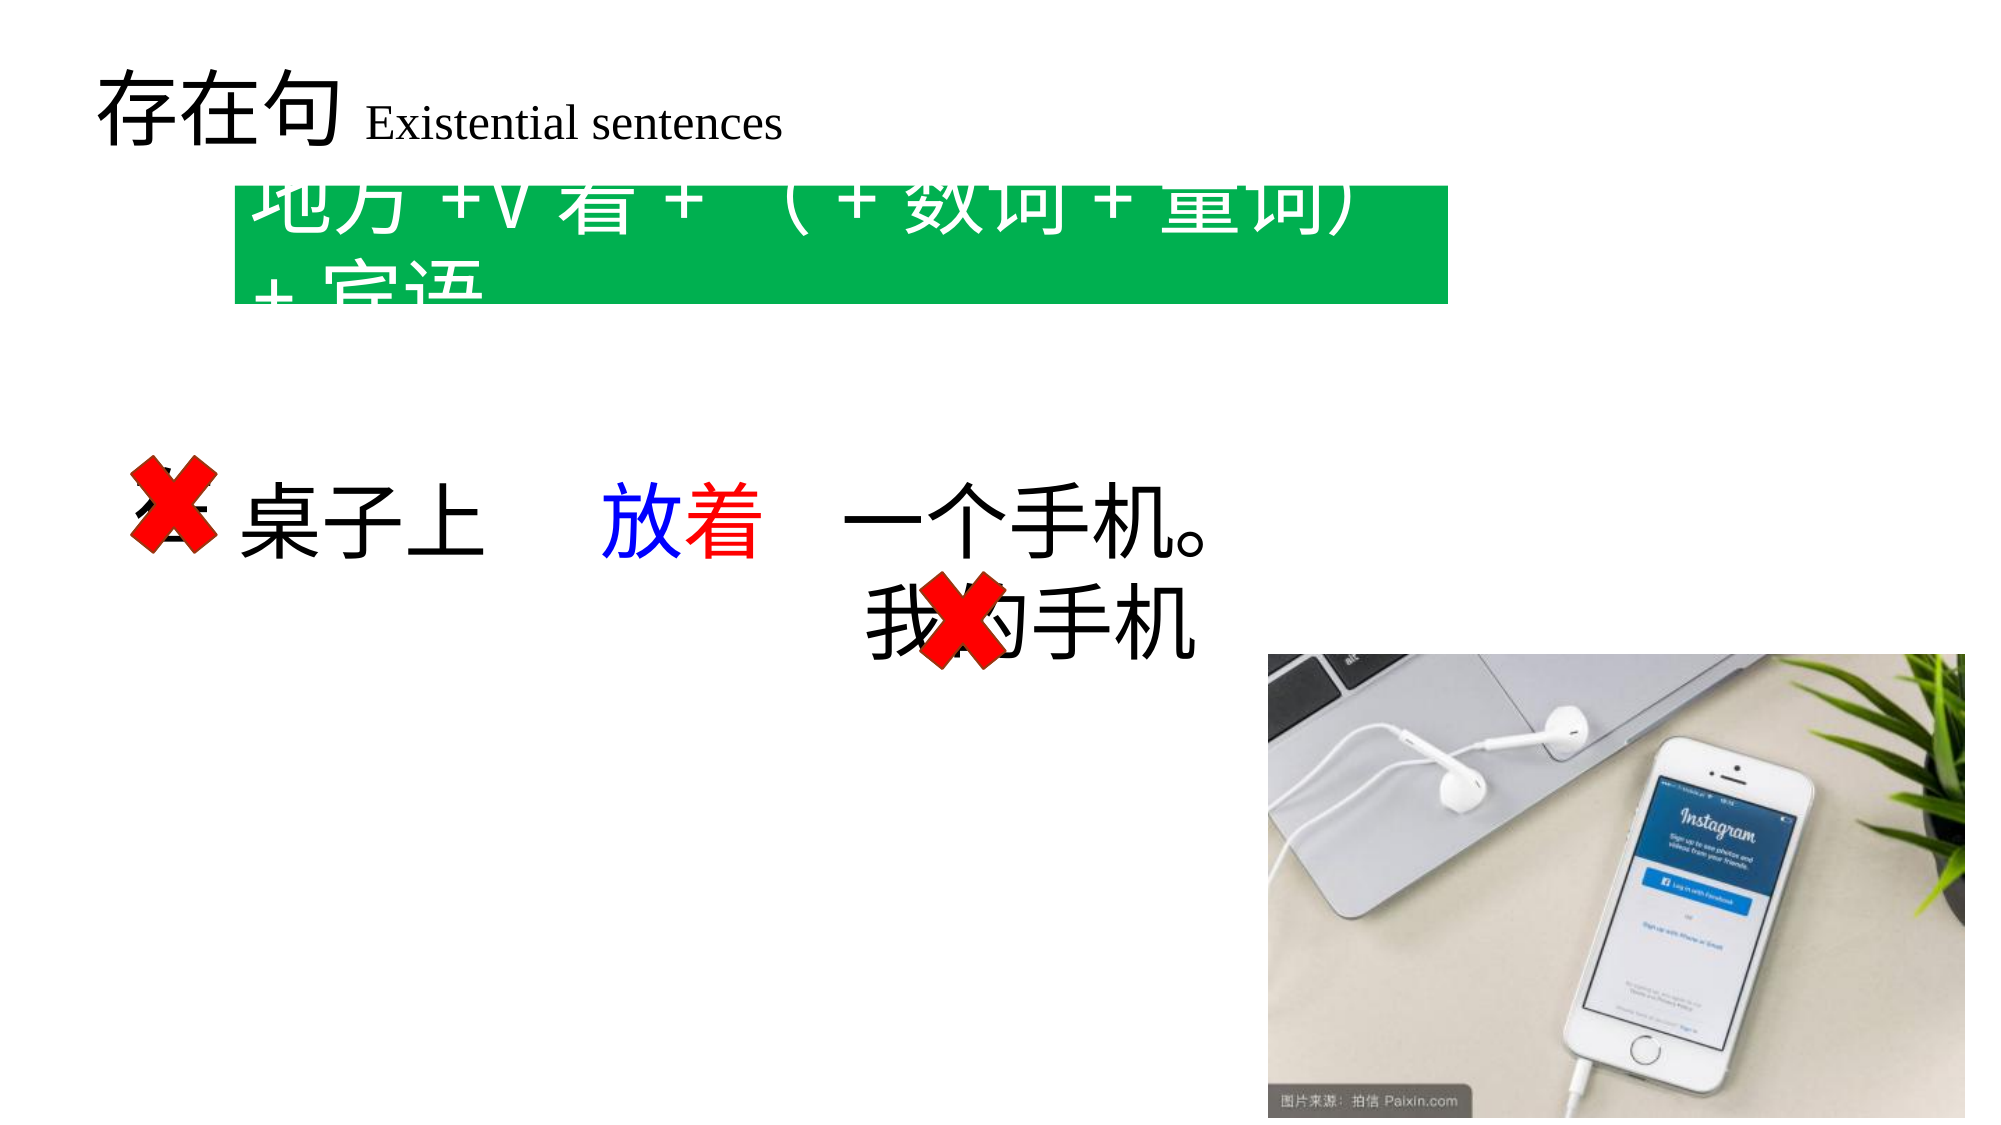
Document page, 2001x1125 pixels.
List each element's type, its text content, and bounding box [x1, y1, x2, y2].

text_box 地方+V着+（+数词+量词）+宾语 [234, 185, 1449, 305]
text_box 桌子上 放着 一个手机。 [223, 411, 1702, 787]
picture [1268, 654, 1965, 1118]
text_box [919, 571, 1007, 670]
text_box 存在句Existential sentences [80, 55, 799, 164]
text_box 在 [117, 446, 231, 562]
text_box 我的手机 [849, 562, 1212, 678]
text_box [130, 455, 218, 554]
